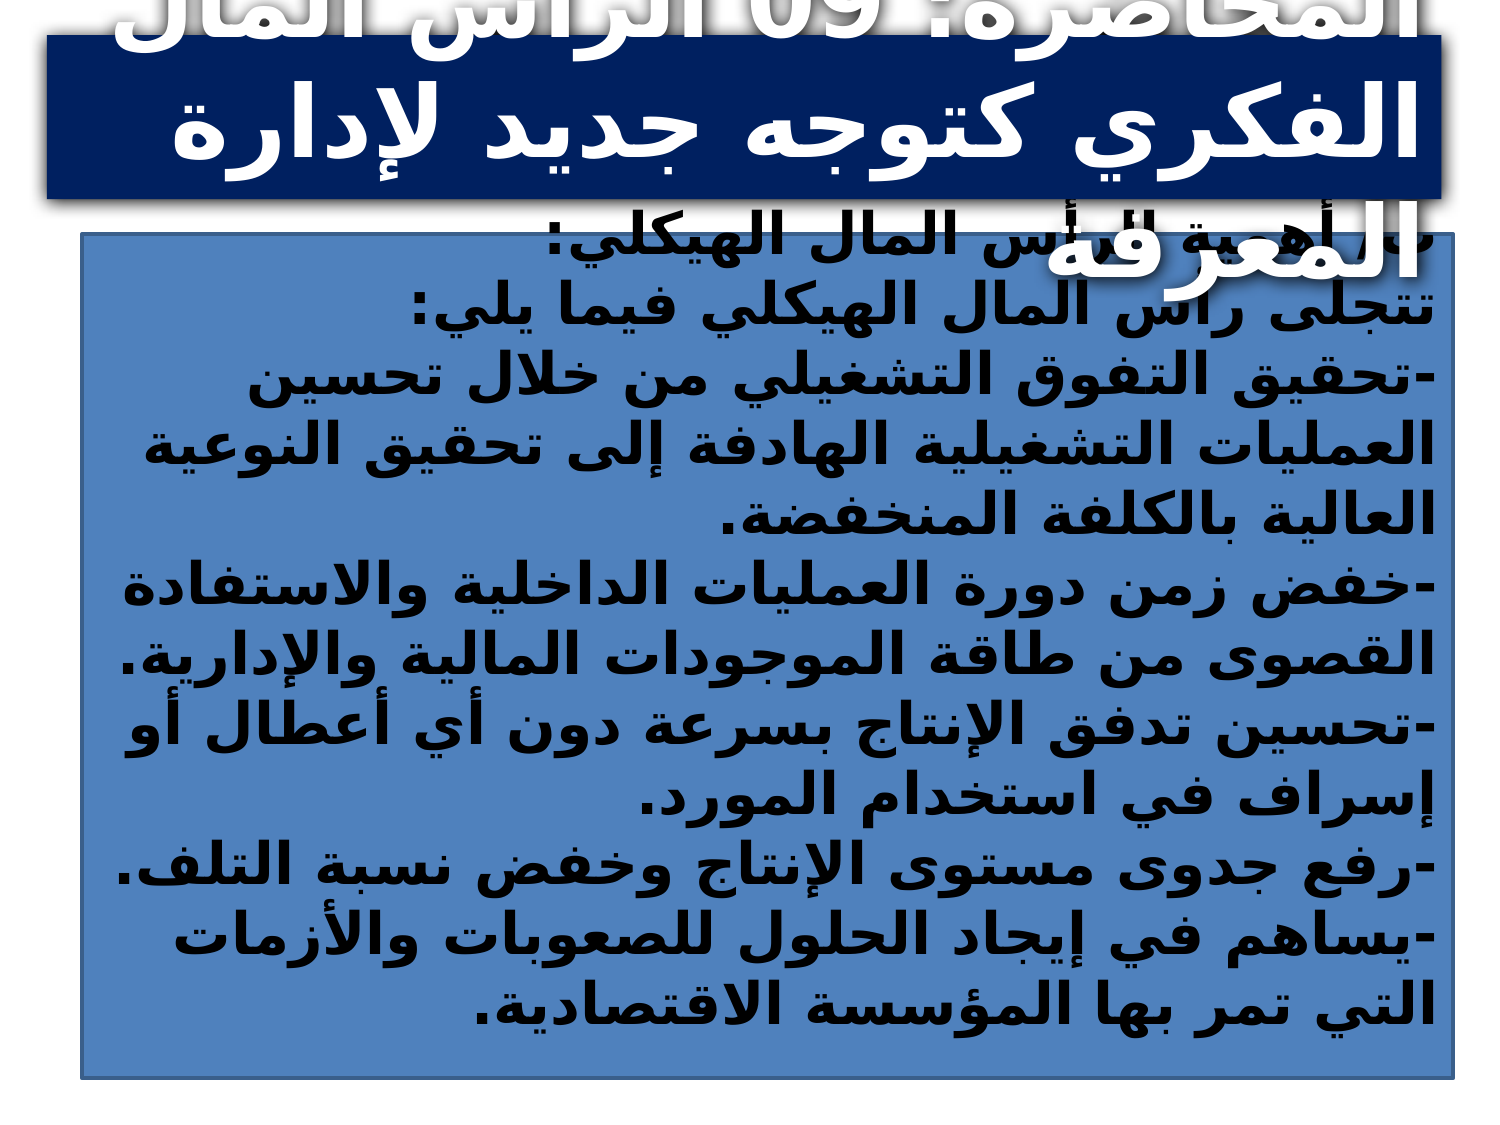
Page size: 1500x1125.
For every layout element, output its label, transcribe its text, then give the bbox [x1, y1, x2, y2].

text_box ب/ أهمية الرأس المال الهيكلي: تتجلى رأس المال الهيكلي فيما يلي: -تحقيق التفوق التشغيلي من خلال تحسين العمليات التشغيلية الهادفة إلى تحقيق النوعية العالية بالكلفة المنخفضة. -خفض زمن دورة العمليات الداخلية والاستفادة القصوى من طاقة الموجودات المالية والإدارية. -تحسين تدفق الإنتاج بسرعة دون أي أعطال أو إسراف في استخدام المورد. -رفع جدوى مستوى الإنتاج وخفض نسبة التلف. -يساهم في إيجاد الحلول للصعوبات والأزمات التي تمر بها المؤسسة الاقتصادية. [80, 232, 1455, 1080]
text_box المحاضرة: 09 الرأس المال الفكري كتوجه جديد لإدارة المعرفة [45, 33, 1443, 201]
